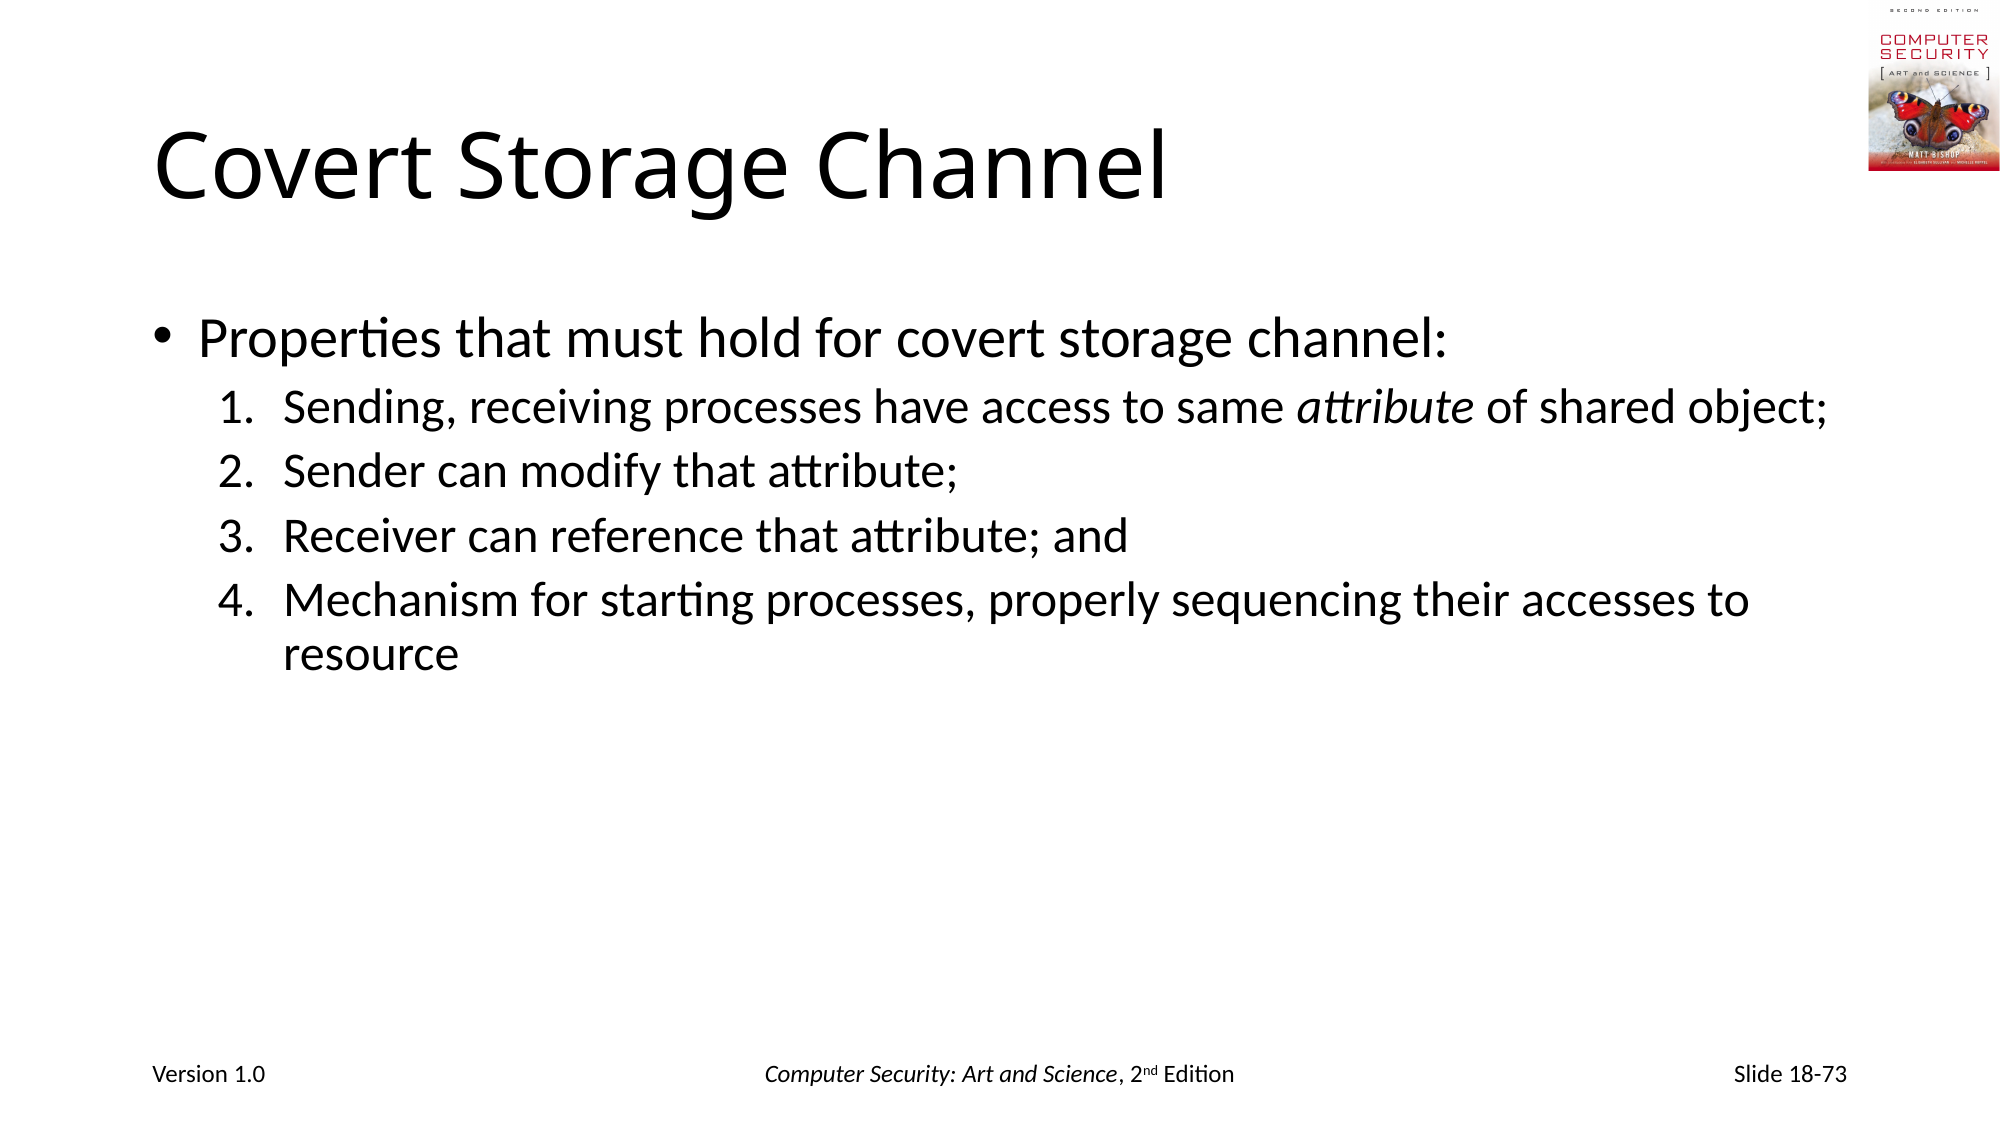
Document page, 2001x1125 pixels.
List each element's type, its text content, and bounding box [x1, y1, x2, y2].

slide_number Slide 18-73 [1412, 1042, 1863, 1103]
slide_number Version 1.0 [137, 1042, 588, 1103]
footer Computer Security: Art and Science, 2nd Edition [662, 1042, 1338, 1103]
list Properties that must hold for covert storage channel: Sending, receiving processes have access to same attribute of shared object; Sender can modify that attribute; Receiver can reference that attribute; and Mechanism for starting processes, properly sequencing their accesses to resource [137, 299, 1863, 1014]
picture [1868, 0, 2000, 171]
title Covert Storage Channel [137, 59, 1863, 278]
